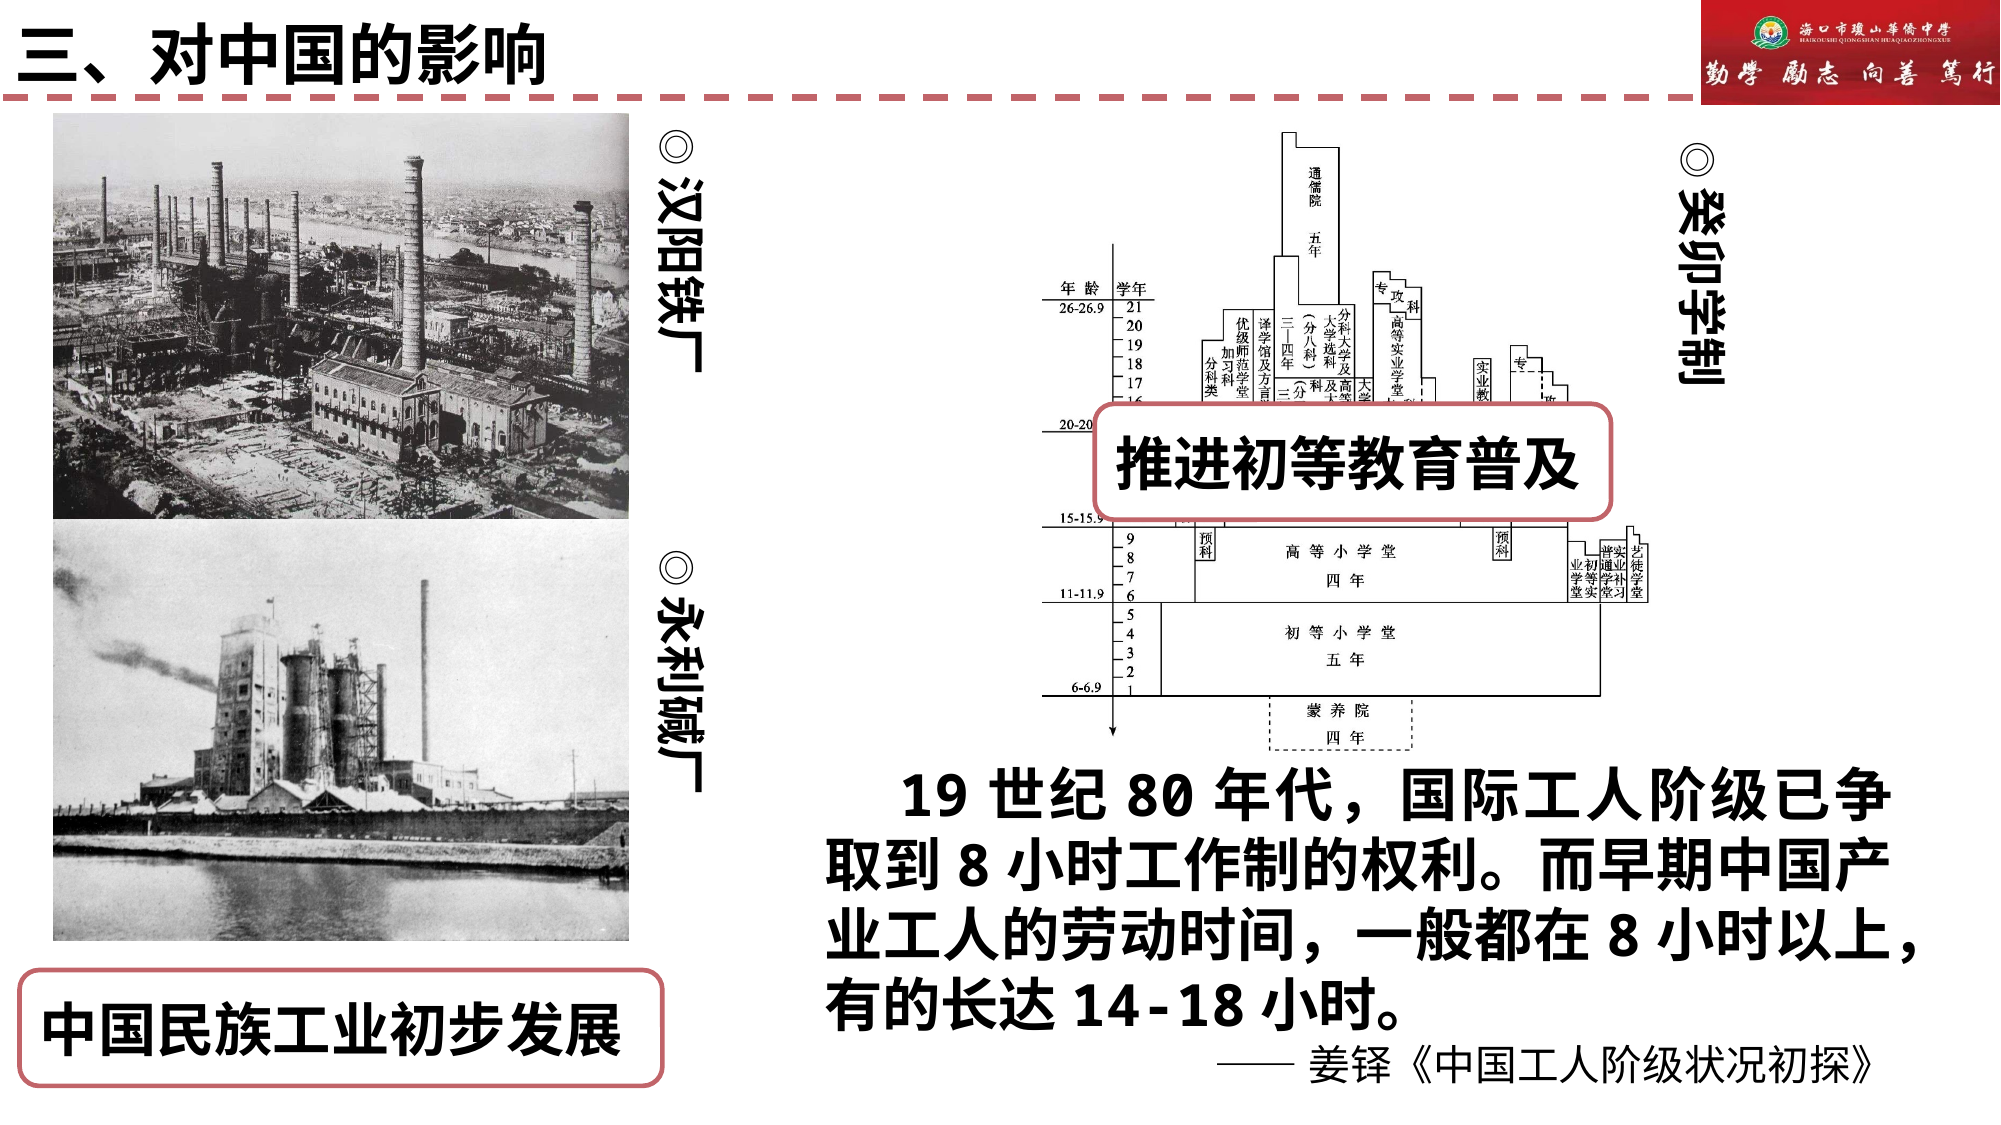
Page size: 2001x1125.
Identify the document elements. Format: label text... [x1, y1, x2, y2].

text_box 19世纪80年代，国际工人阶级已争取到8小时工作制的权利。而早期中国产业工人的劳动时间，一般都在8小时以上，有的长达14-18小时。 ——姜铎《中国工人阶级状况初探》 [809, 750, 1908, 1096]
text_box 三、对中国的影响 [0, 5, 1299, 101]
picture [1701, 0, 2000, 105]
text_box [1042, 126, 1742, 751]
text_box 中国民族工业初步发展 [18, 969, 664, 1087]
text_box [53, 113, 720, 941]
